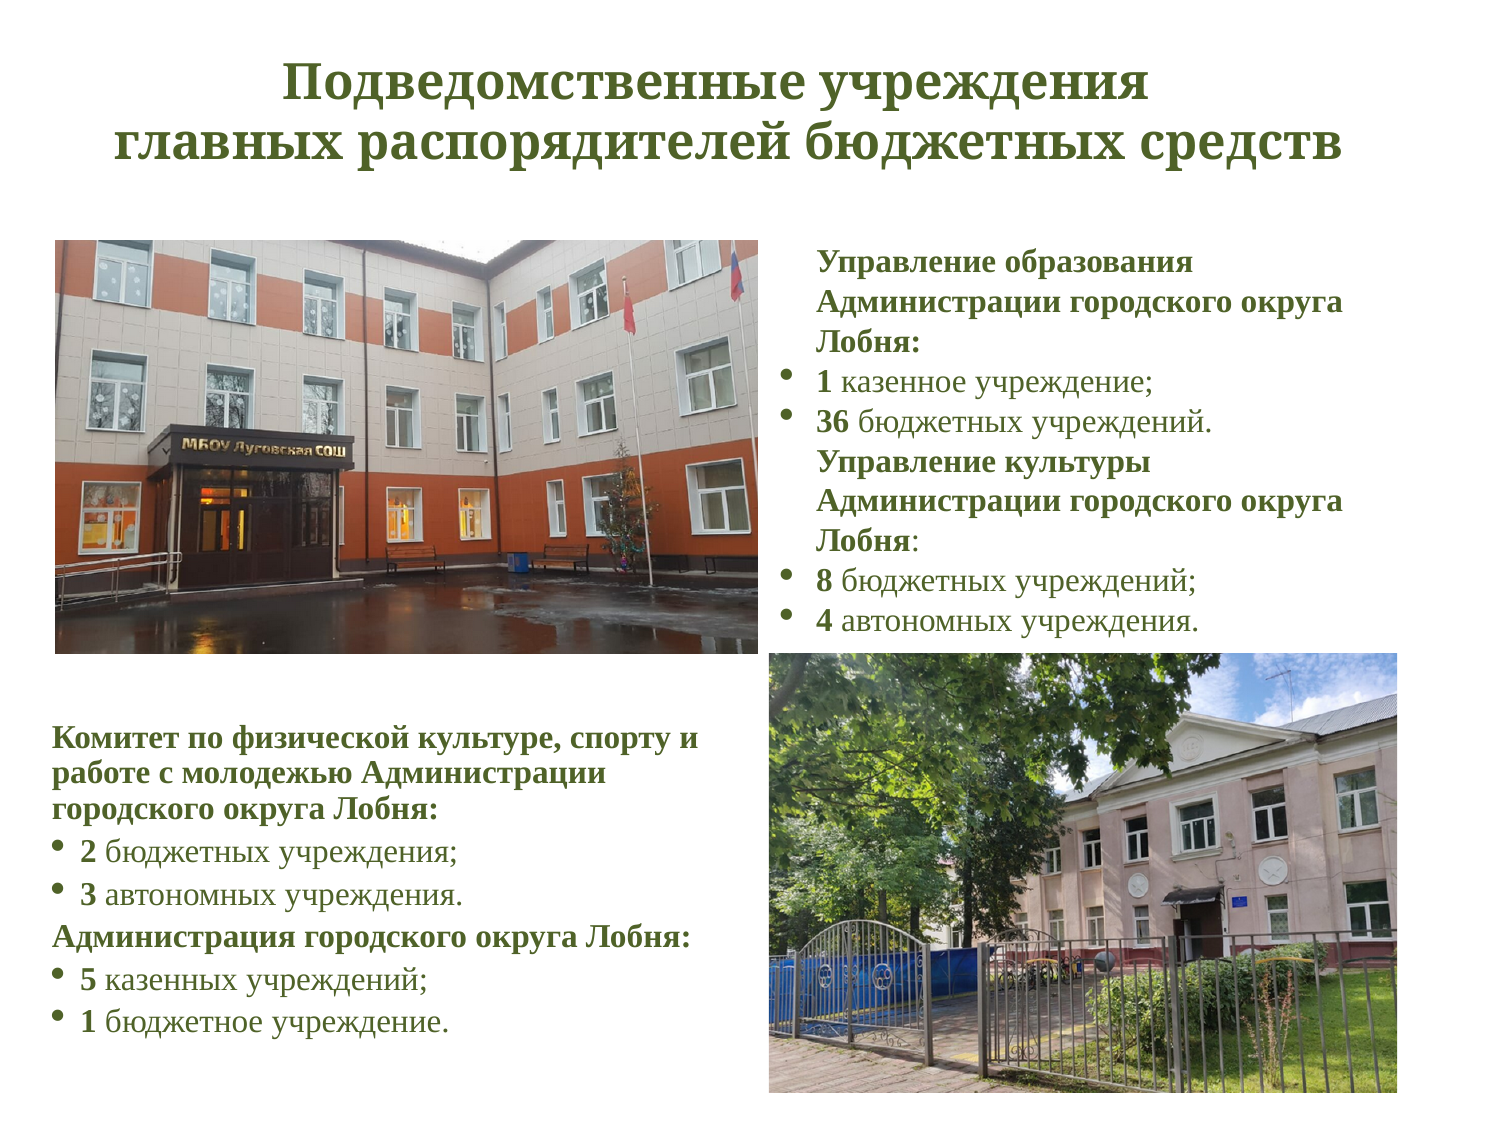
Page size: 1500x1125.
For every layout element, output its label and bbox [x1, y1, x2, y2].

text_box [29, 231, 1402, 1106]
picture [55, 239, 759, 654]
text_box [55, 42, 1402, 178]
picture [768, 653, 1398, 1094]
